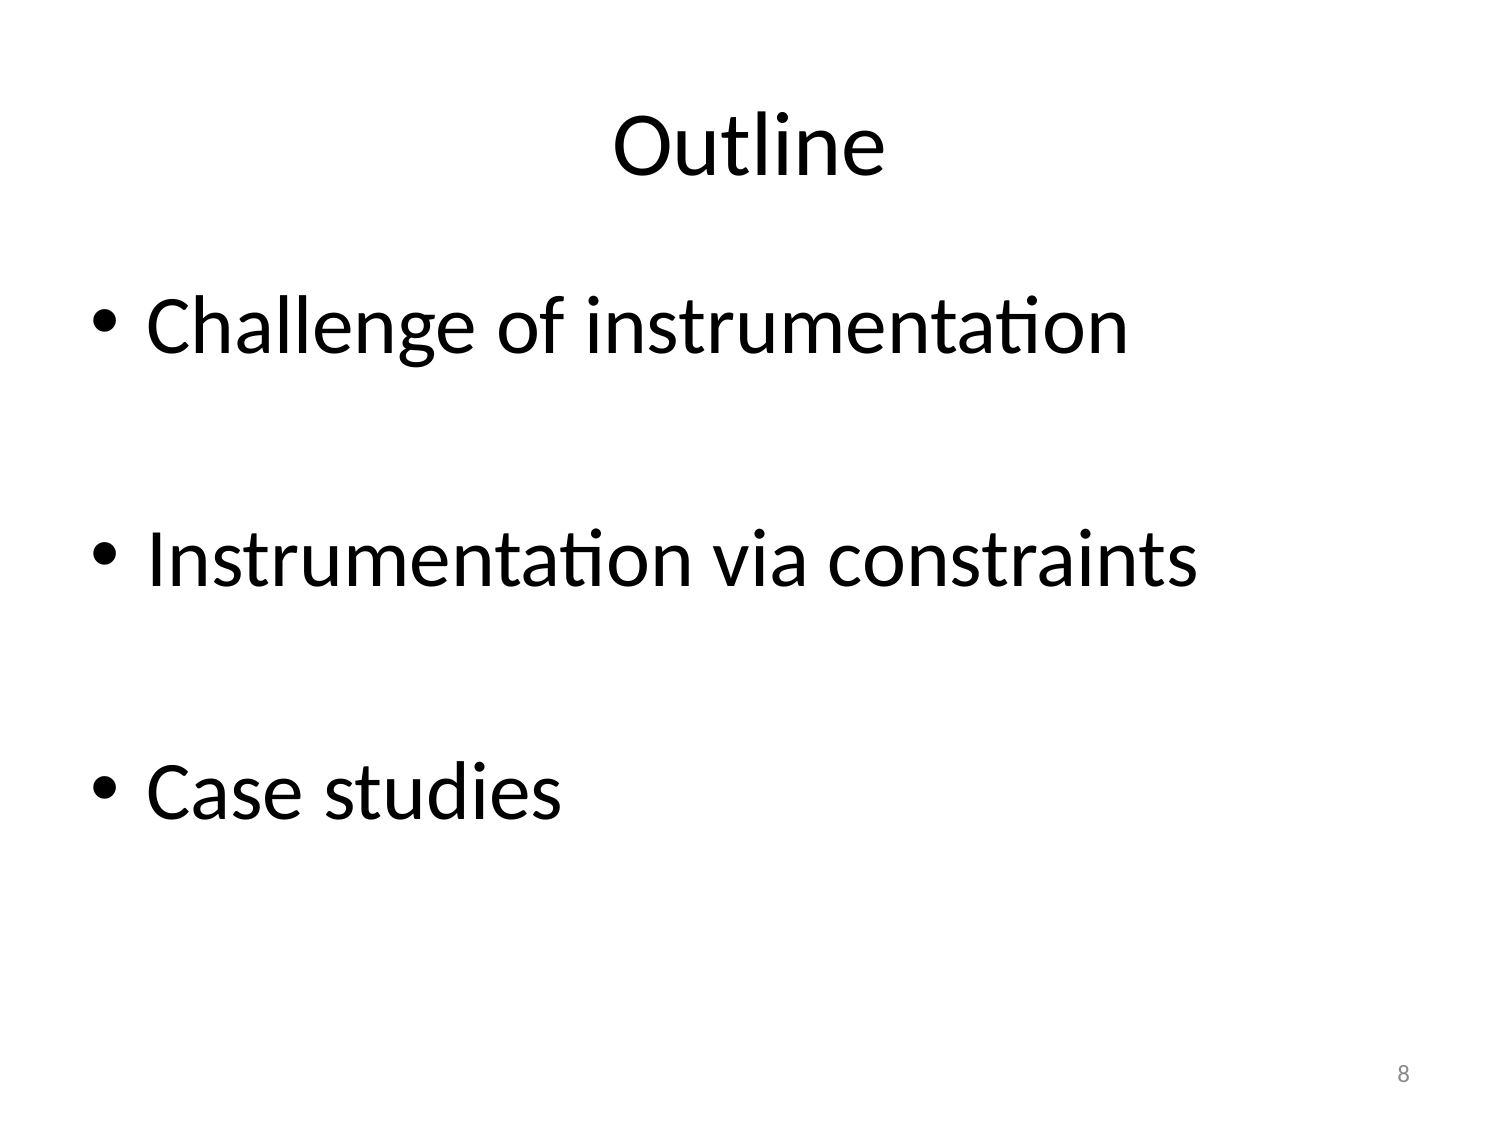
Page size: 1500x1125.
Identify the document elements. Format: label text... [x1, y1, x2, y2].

slide_number 8 [1074, 1042, 1425, 1103]
list Challenge of instrumentation Instrumentation via constraints Case studies [75, 262, 1425, 1005]
title Outline [75, 45, 1425, 233]
